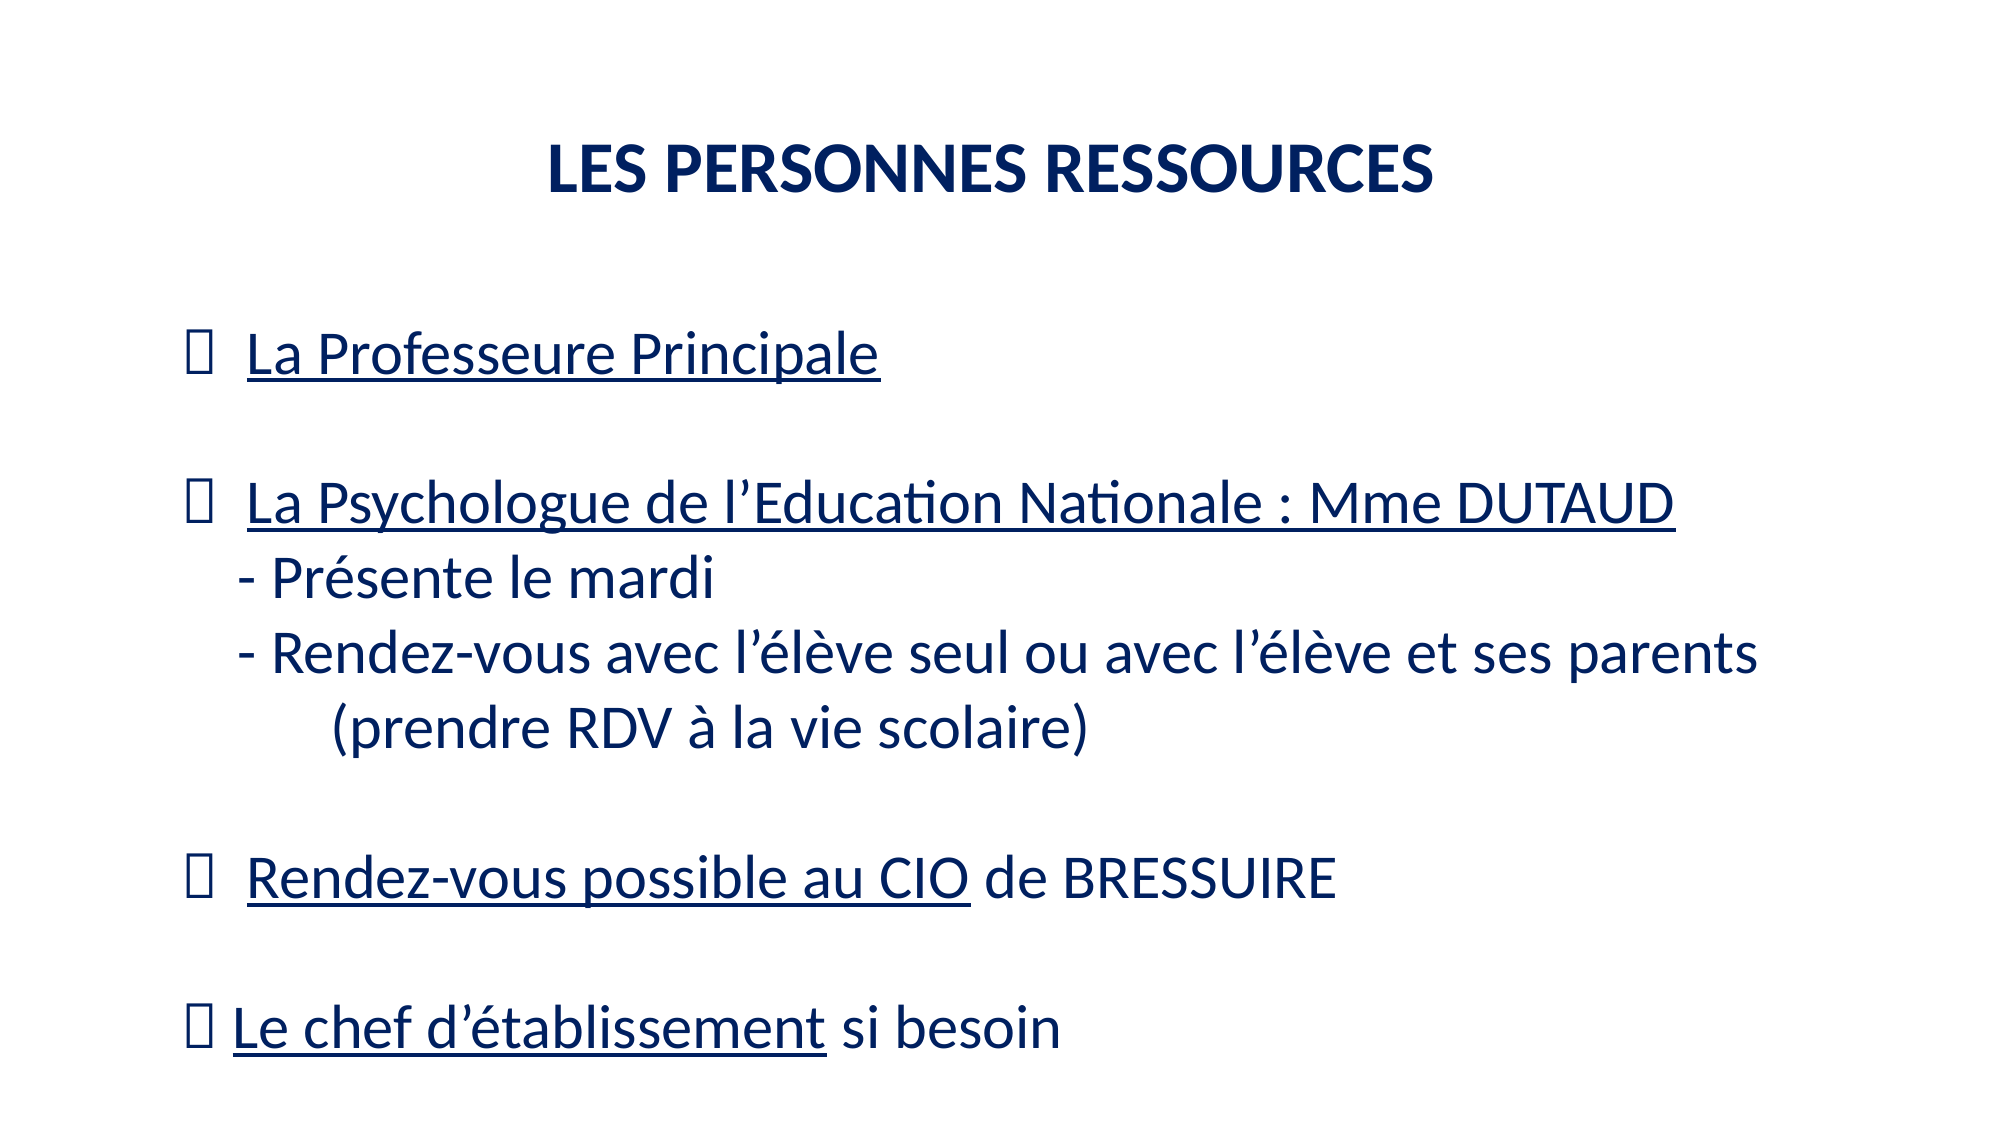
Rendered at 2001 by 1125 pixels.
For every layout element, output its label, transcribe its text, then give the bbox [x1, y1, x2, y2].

title LES PERSONNES RESSOURCES [137, 59, 1863, 278]
text_box  La Professeure Principale  La Psychologue de l’Education Nationale : Mme DUTAUD - Présente le mardi - Rendez-vous avec l’élève seul ou avec l’élève et ses parents (prendre RDV à la vie scolaire)  Rendez-vous possible au CIO de BRESSUIRE  Le chef d’établissement si besoin [166, 304, 1829, 1069]
